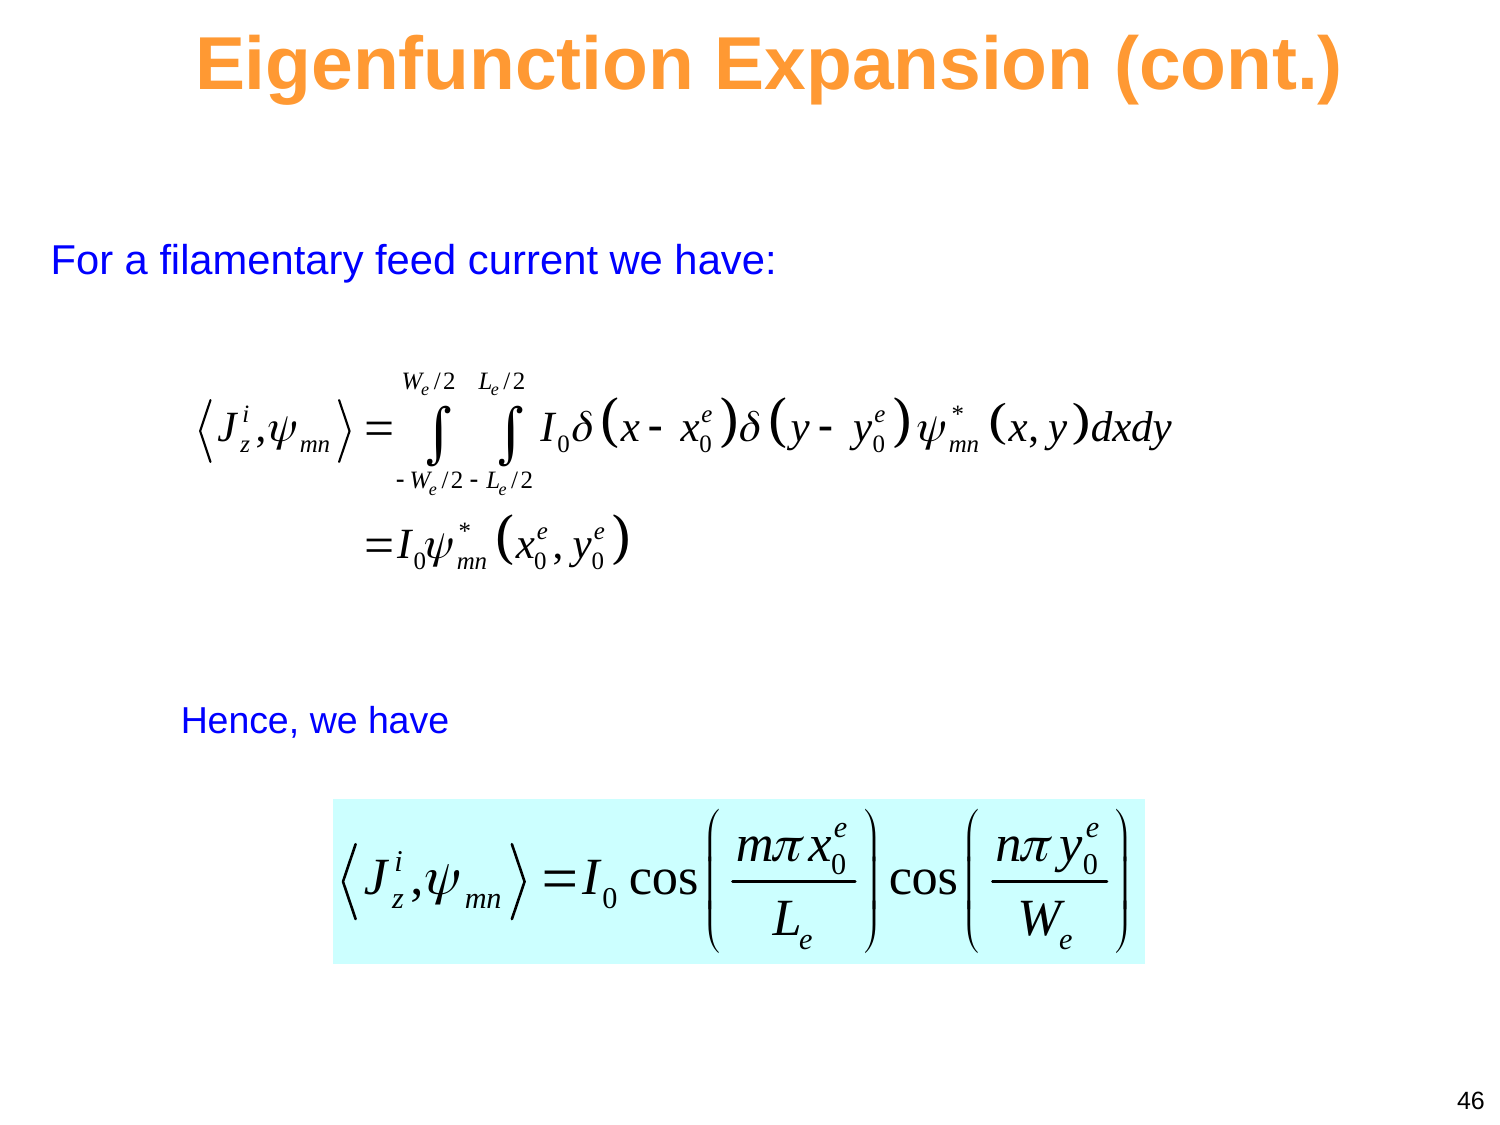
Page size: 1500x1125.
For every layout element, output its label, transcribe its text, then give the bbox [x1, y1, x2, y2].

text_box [191, 362, 1183, 587]
text_box Eigenfunction Expansion (cont.) [143, 20, 1396, 99]
slide_number 46 [1149, 1046, 1500, 1125]
text_box For a filamentary feed current we have: [35, 225, 793, 291]
text_box Hence, we have [166, 688, 464, 749]
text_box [332, 798, 1145, 965]
